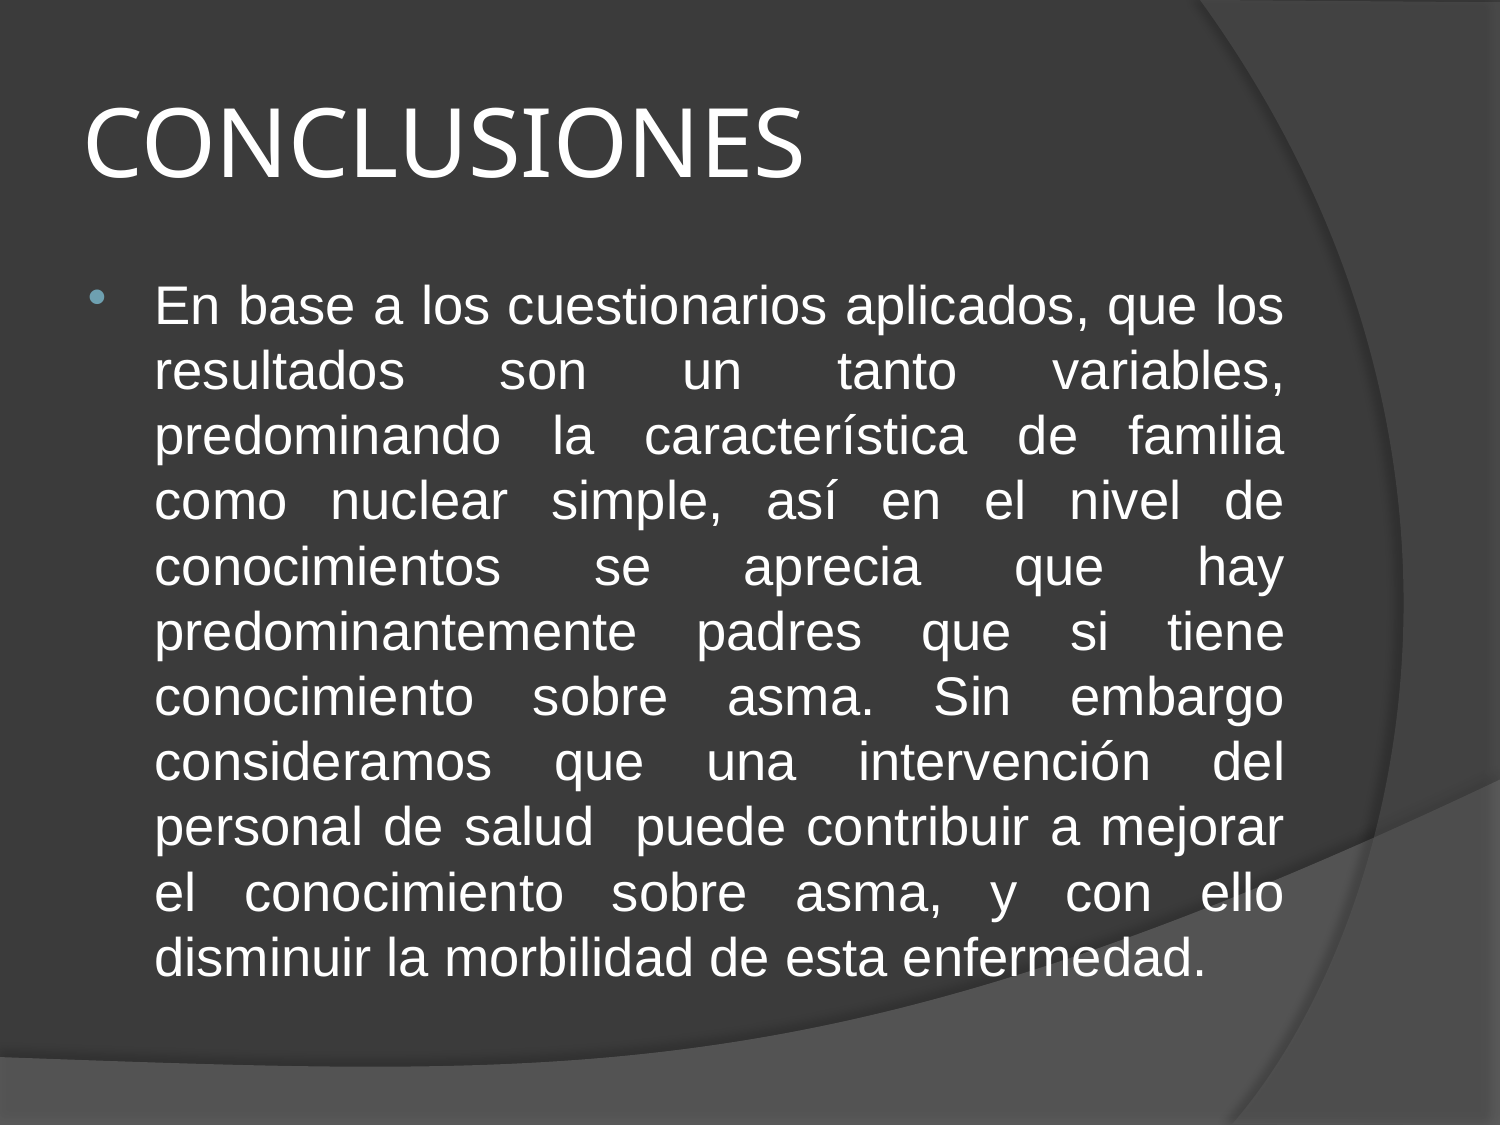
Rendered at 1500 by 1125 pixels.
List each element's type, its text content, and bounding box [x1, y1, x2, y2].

title CONCLUSIONES [75, 45, 1300, 233]
list En base a los cuestionarios aplicados, que los resultados son un tanto variables, predominando la característica de familia como nuclear simple, así en el nivel de conocimientos se aprecia que hay predominantemente padres que si tiene conocimiento sobre asma. Sin embargo consideramos que una intervención del personal de salud puede contribuir a mejorar el conocimiento sobre asma, y con ello disminuir la morbilidad de esta enfermedad. [75, 262, 1300, 1005]
